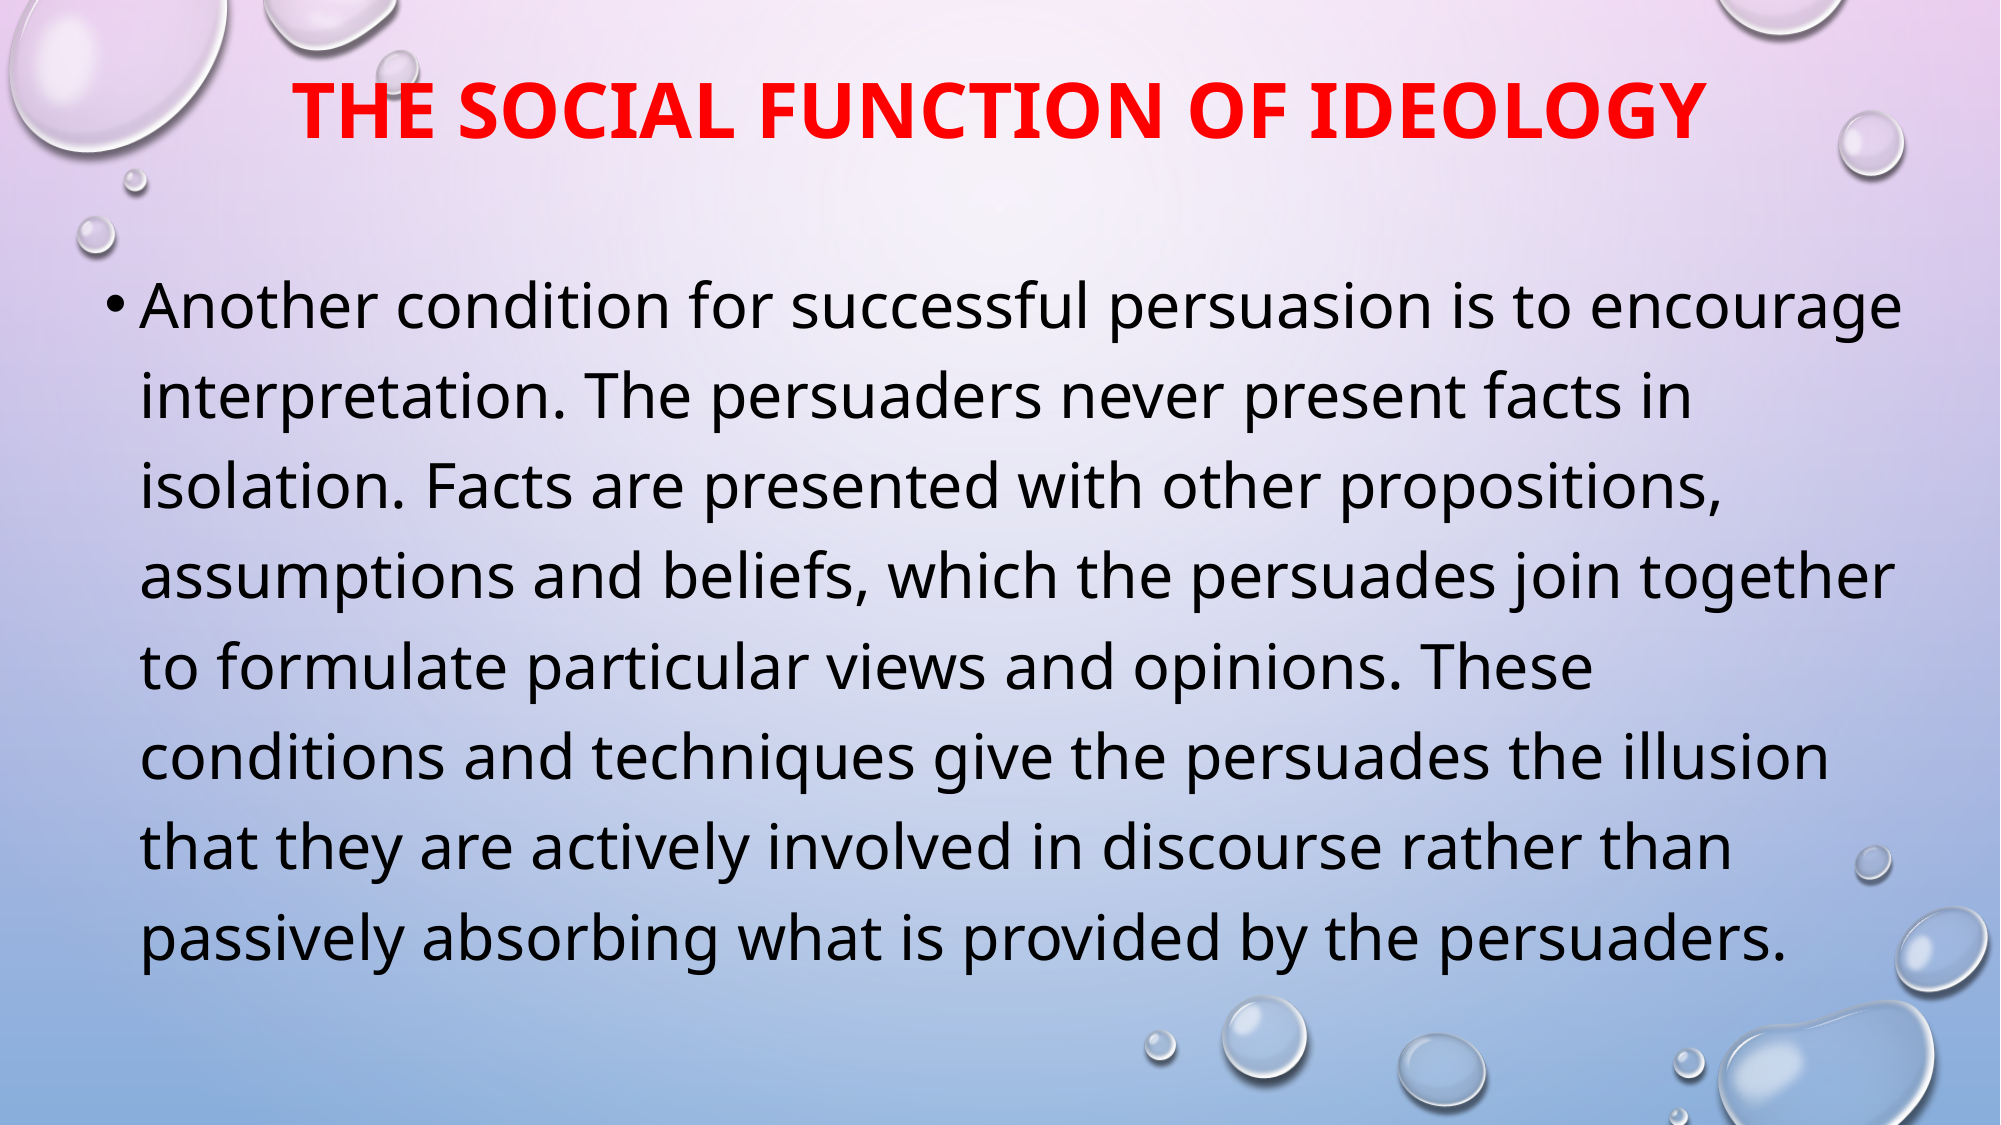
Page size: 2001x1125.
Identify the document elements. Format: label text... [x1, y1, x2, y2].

list Another condition for successful persuasion is to encourage interpretation. The persuaders never present facts in isolation. Facts are presented with other propositions, assumptions and beliefs, which the persuades join together to formulate particular views and opinions. These conditions and techniques give the persuades the illusion that they are actively involved in discourse rather than passively absorbing what is provided by the persuaders. [89, 243, 1931, 1065]
title The Social Function of Ideology [149, 36, 1851, 192]
picture [0, 0, 2000, 1125]
